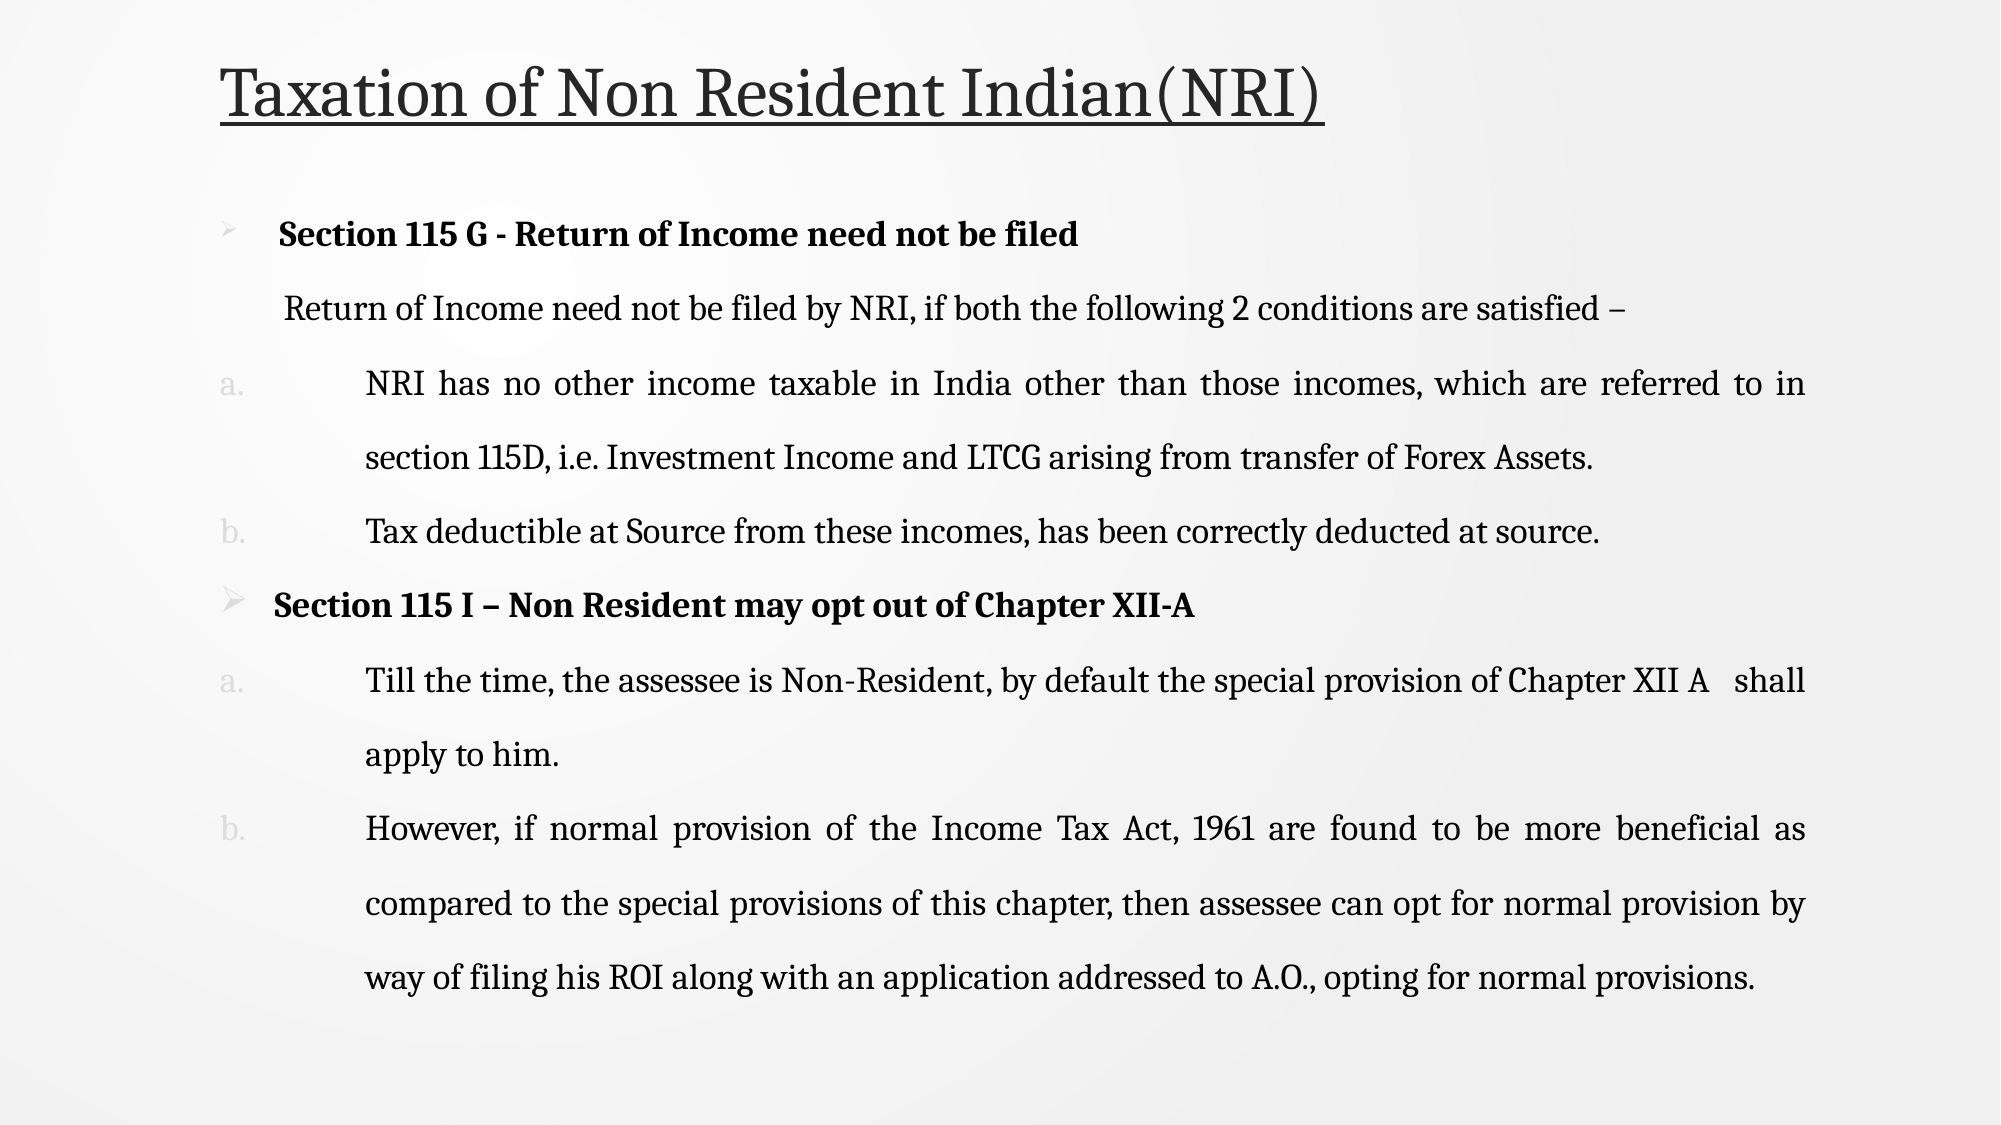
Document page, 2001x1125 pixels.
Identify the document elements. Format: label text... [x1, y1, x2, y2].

title Taxation of Non Resident Indian(NRI) [205, 38, 1667, 155]
text_box [920, 218, 952, 279]
list Section 115 G - Return of Income need not be filed Return of Income need not be filed by NRI, if both the following 2 conditions are satisfied – NRI has no other income taxable in India other than those incomes, which are referred to in section 115D, i.e. Investment Income and LTCG arising from transfer of Forex Assets. Tax deductible at Source from these incomes, has been correctly deducted at source. Section 115 I – Non Resident may opt out of Chapter XII-A Till the time, the assessee is Non-Resident, by default the special provision of Chapter XII A shall apply to him. However, if normal provision of the Income Tax Act, 1961 are found to be more beneficial as compared to the special provisions of this chapter, then assessee can opt for normal provision by way of filing his ROI along with an application addressed to A.O., opting for normal provisions. [205, 171, 1824, 1078]
